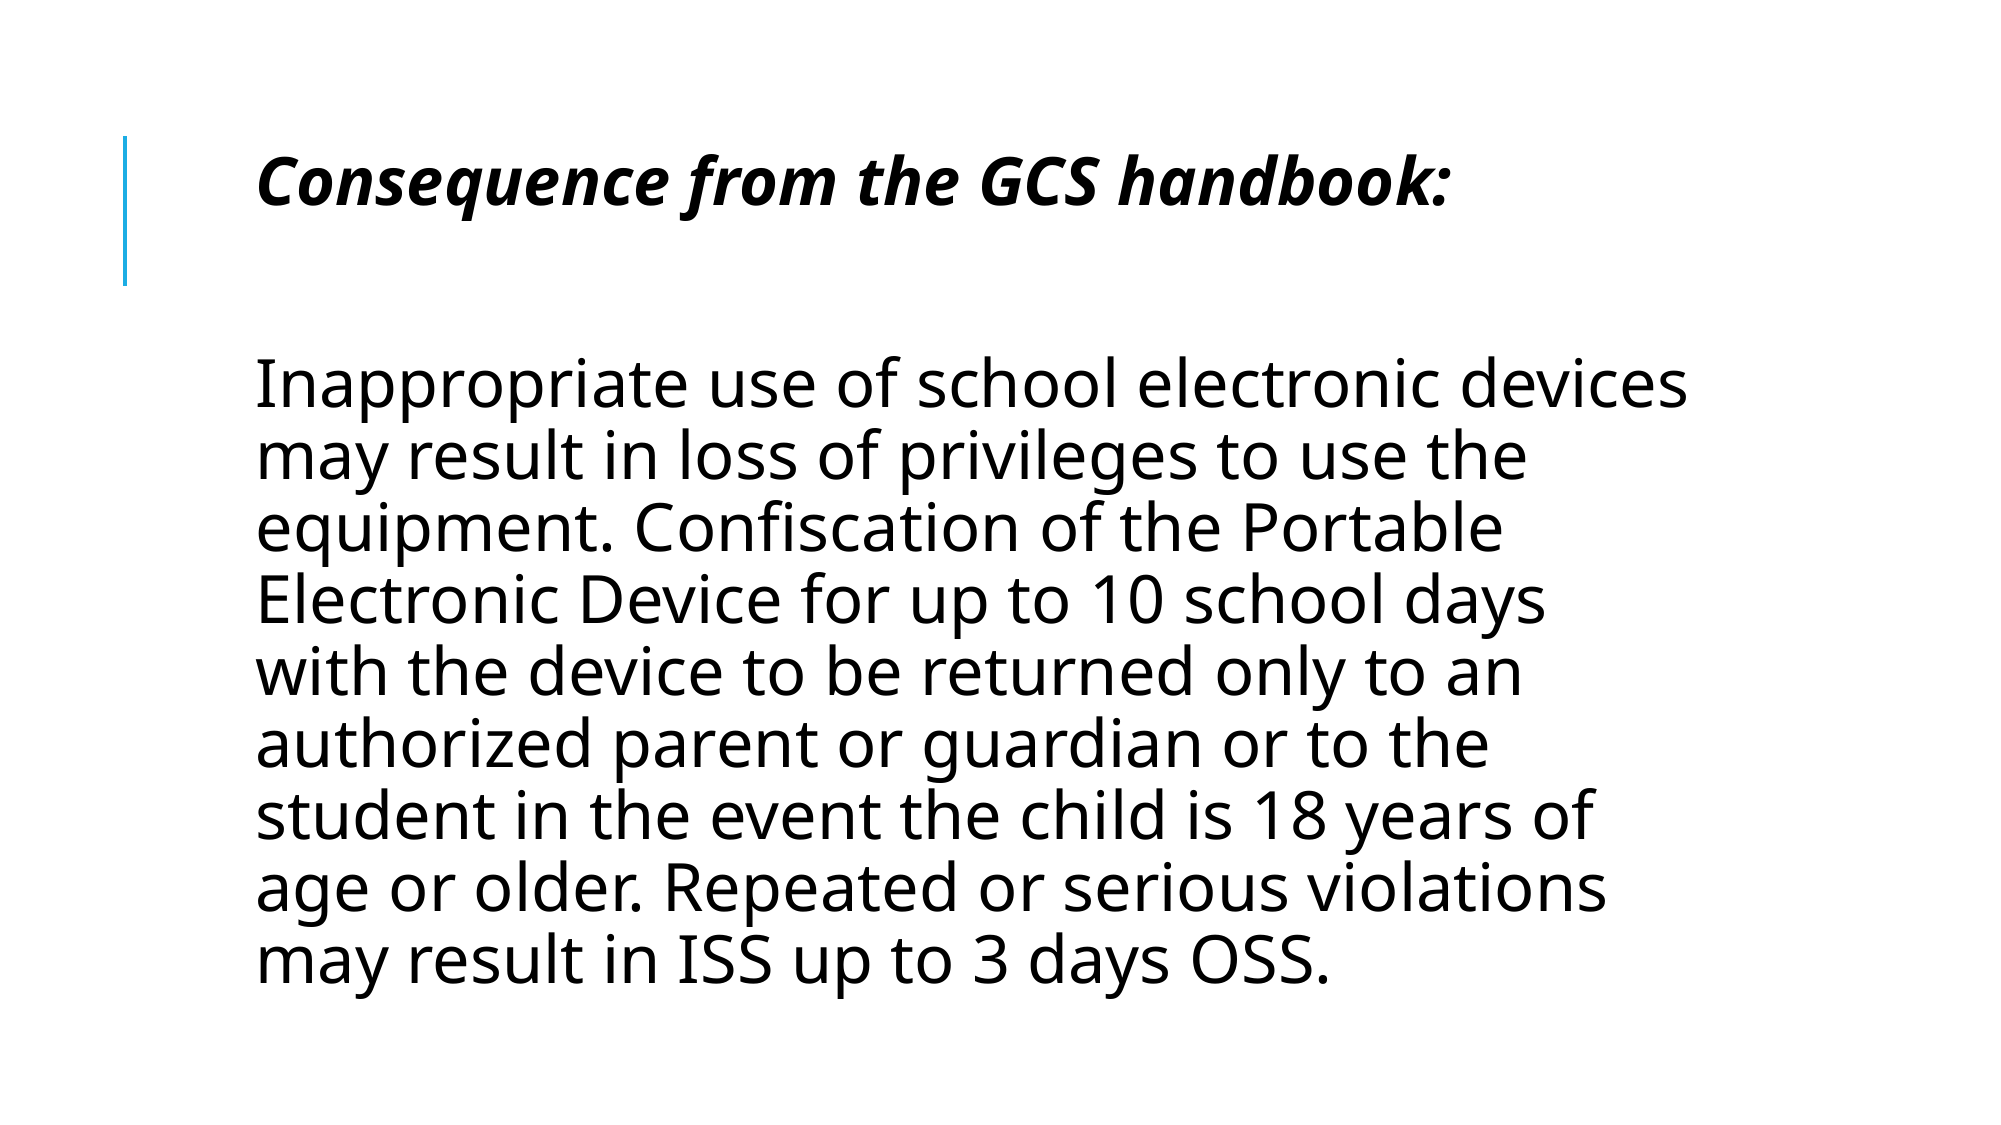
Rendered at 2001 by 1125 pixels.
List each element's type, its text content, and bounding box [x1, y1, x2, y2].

list Consequence from the GCS handbook: Inappropriate use of school electronic devices may result in loss of privileges to use the equipment. Confiscation of the Portable Electronic Device for up to 10 school days with the device to be returned only to an authorized parent or guardian or to the student in the event the child is 18 years of age or older. Repeated or serious violations may result in ISS up to 3 days OSS. [247, 140, 1705, 1096]
